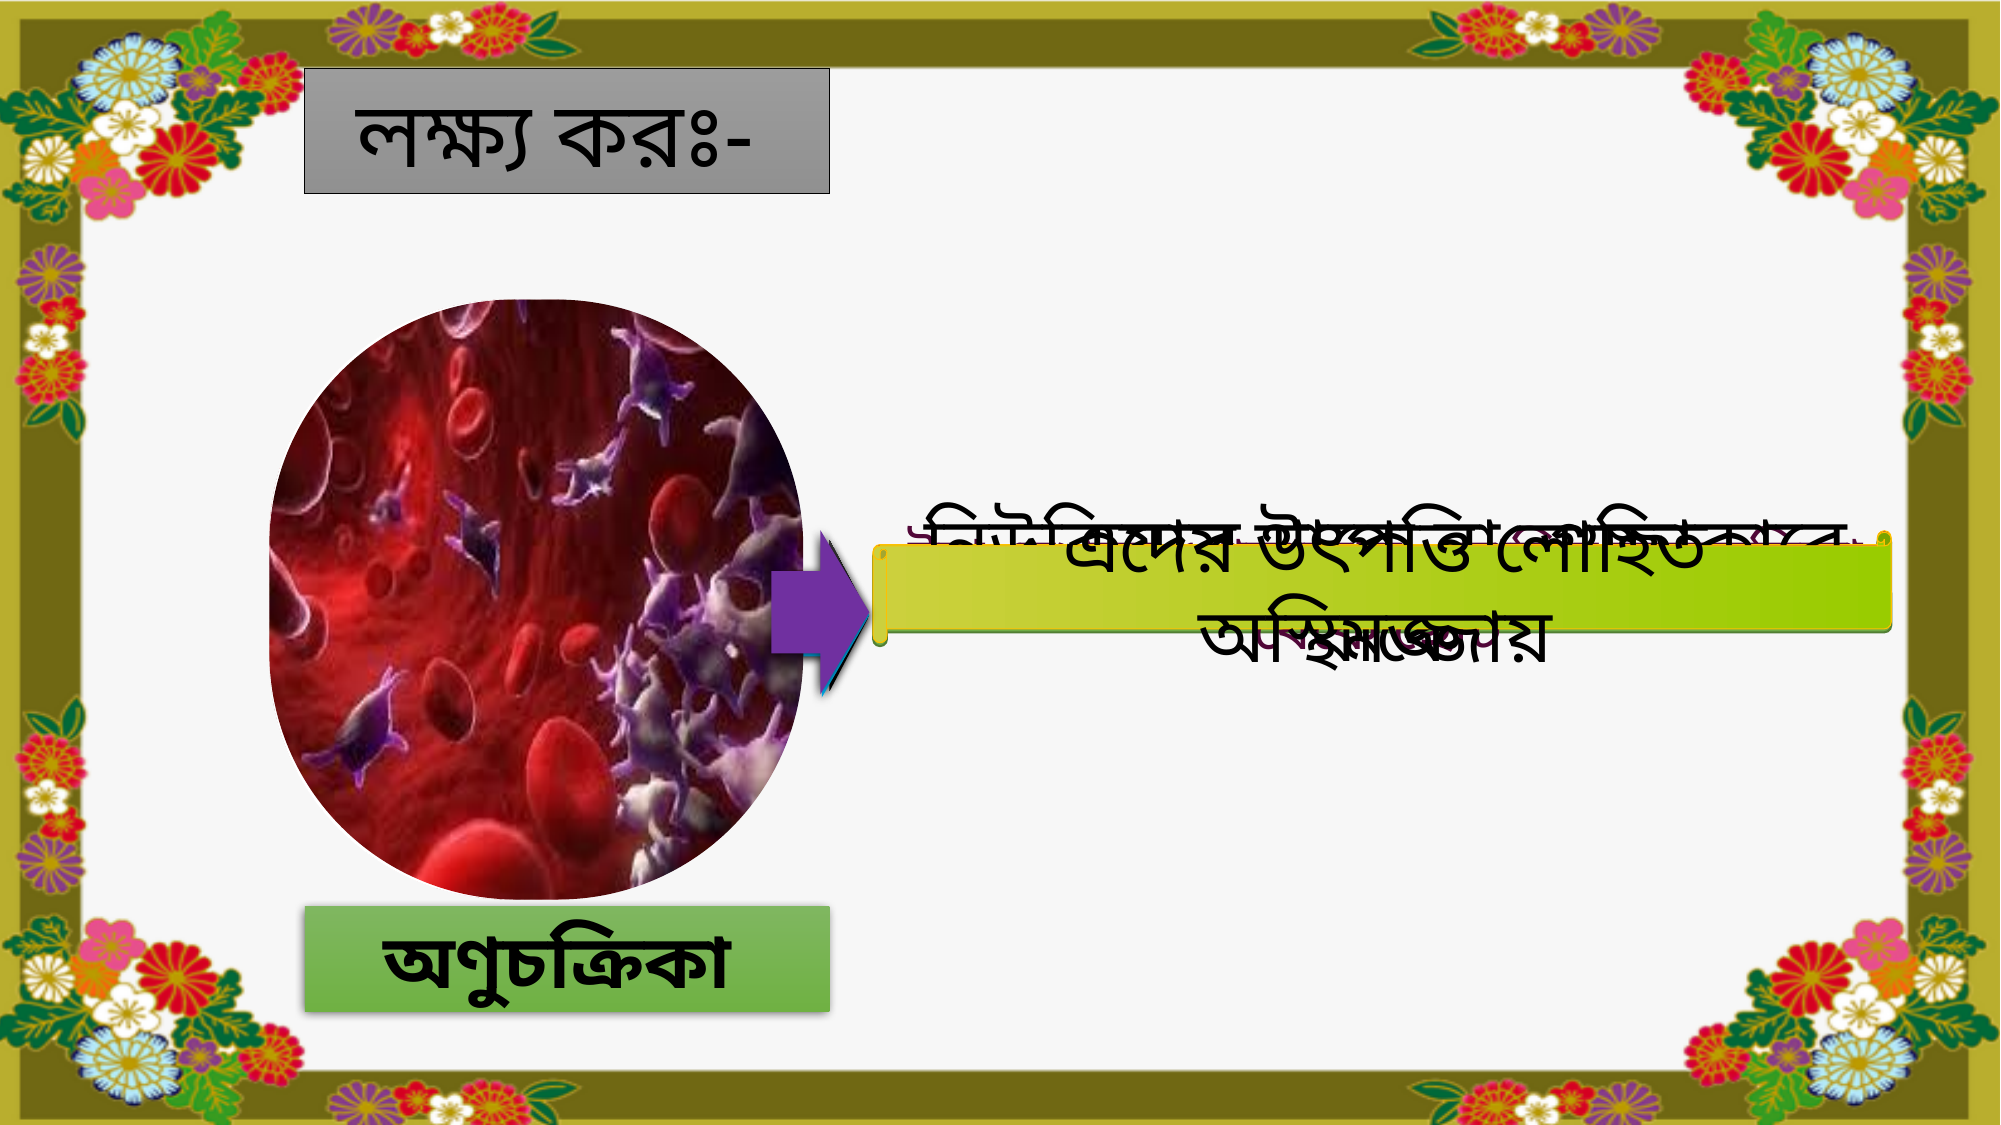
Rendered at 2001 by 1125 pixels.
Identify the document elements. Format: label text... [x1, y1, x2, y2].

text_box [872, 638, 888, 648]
picture [0, 0, 2000, 1125]
text_box ইহা দেখতে গোলাকার ,লোহিত রক্তকনিকা থেকে ছোট [888, 541, 1893, 634]
text_box এদের উৎপত্তি লোহিত অস্থিমজ্জায় [872, 531, 1892, 644]
text_box লক্ষ্য করঃ- [304, 68, 830, 194]
text_box অণুচক্রিকা [304, 906, 830, 1012]
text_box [269, 299, 870, 900]
